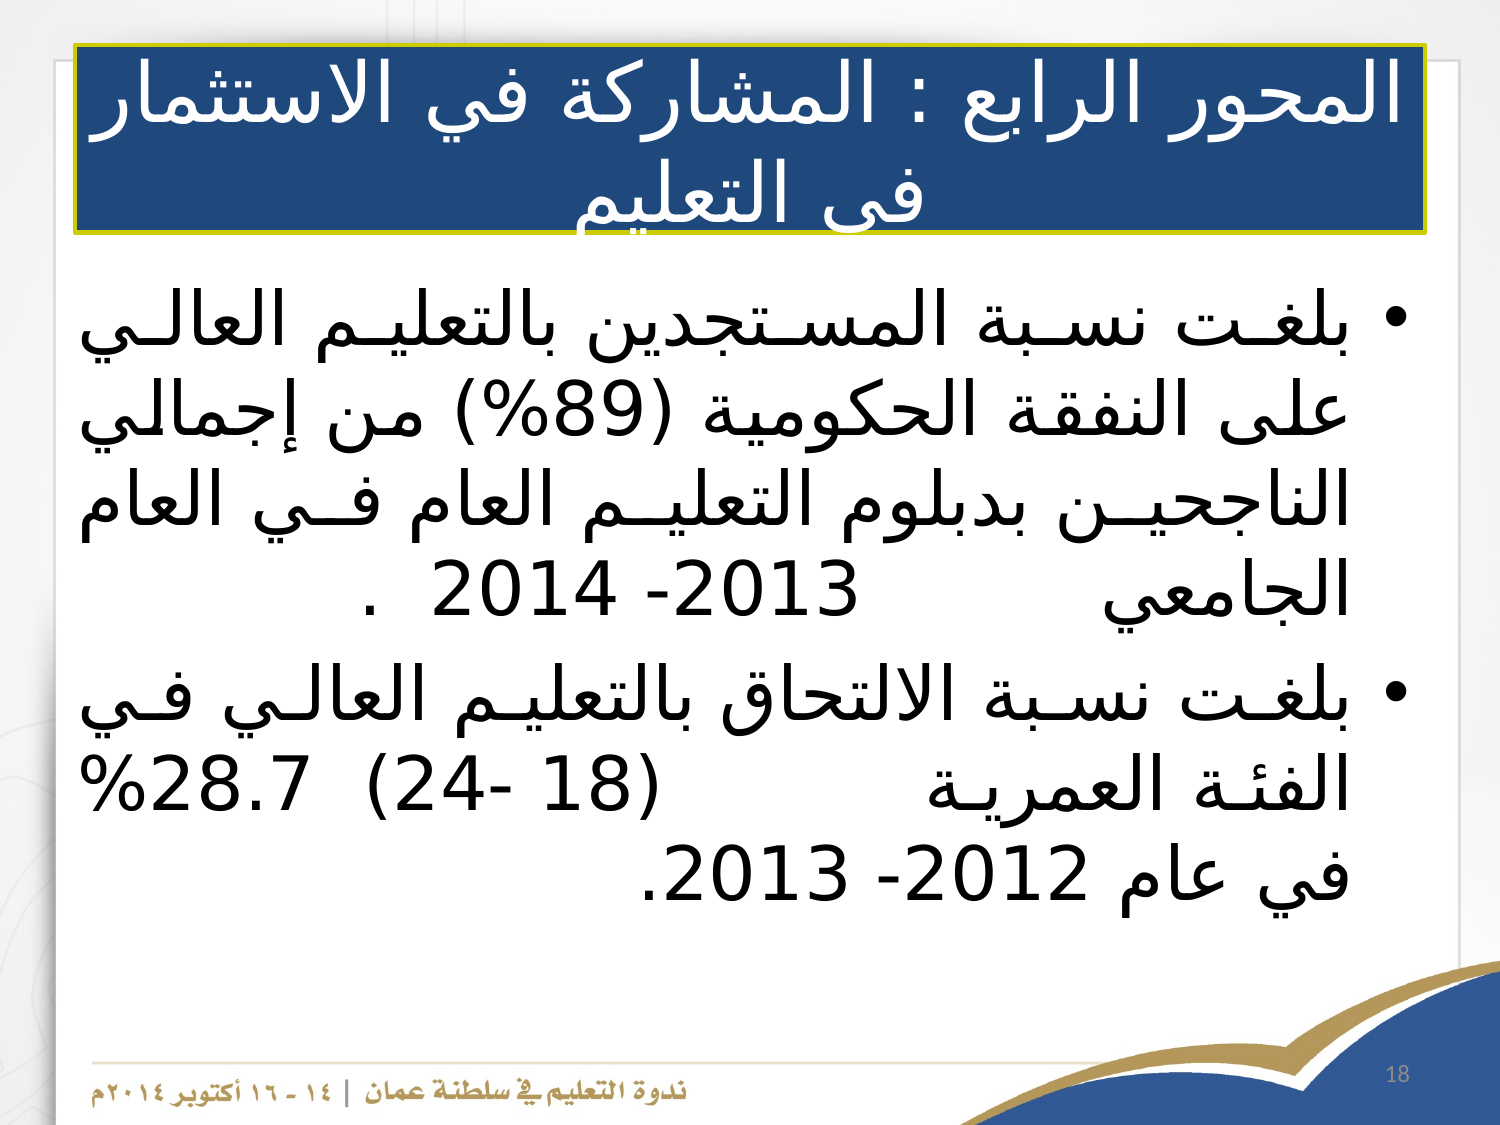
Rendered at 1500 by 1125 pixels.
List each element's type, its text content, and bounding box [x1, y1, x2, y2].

picture [0, 0, 1500, 1125]
title المحور الرابع : المشاركة في الاستثمار في التعليم [73, 43, 1427, 235]
list بلغت نسبة المستجدين بالتعليم العالي على النفقة الحكومية (89%) من إجمالي الناجحين بدبلوم التعليم العام في العام الجامعي 2013- 2014 . بلغت نسبة الالتحاق بالتعليم العالي في الفئة العمرية (18 -24) 28.7% في عام 2012- 2013. [62, 262, 1425, 1005]
slide_number 18 [1074, 1042, 1425, 1103]
